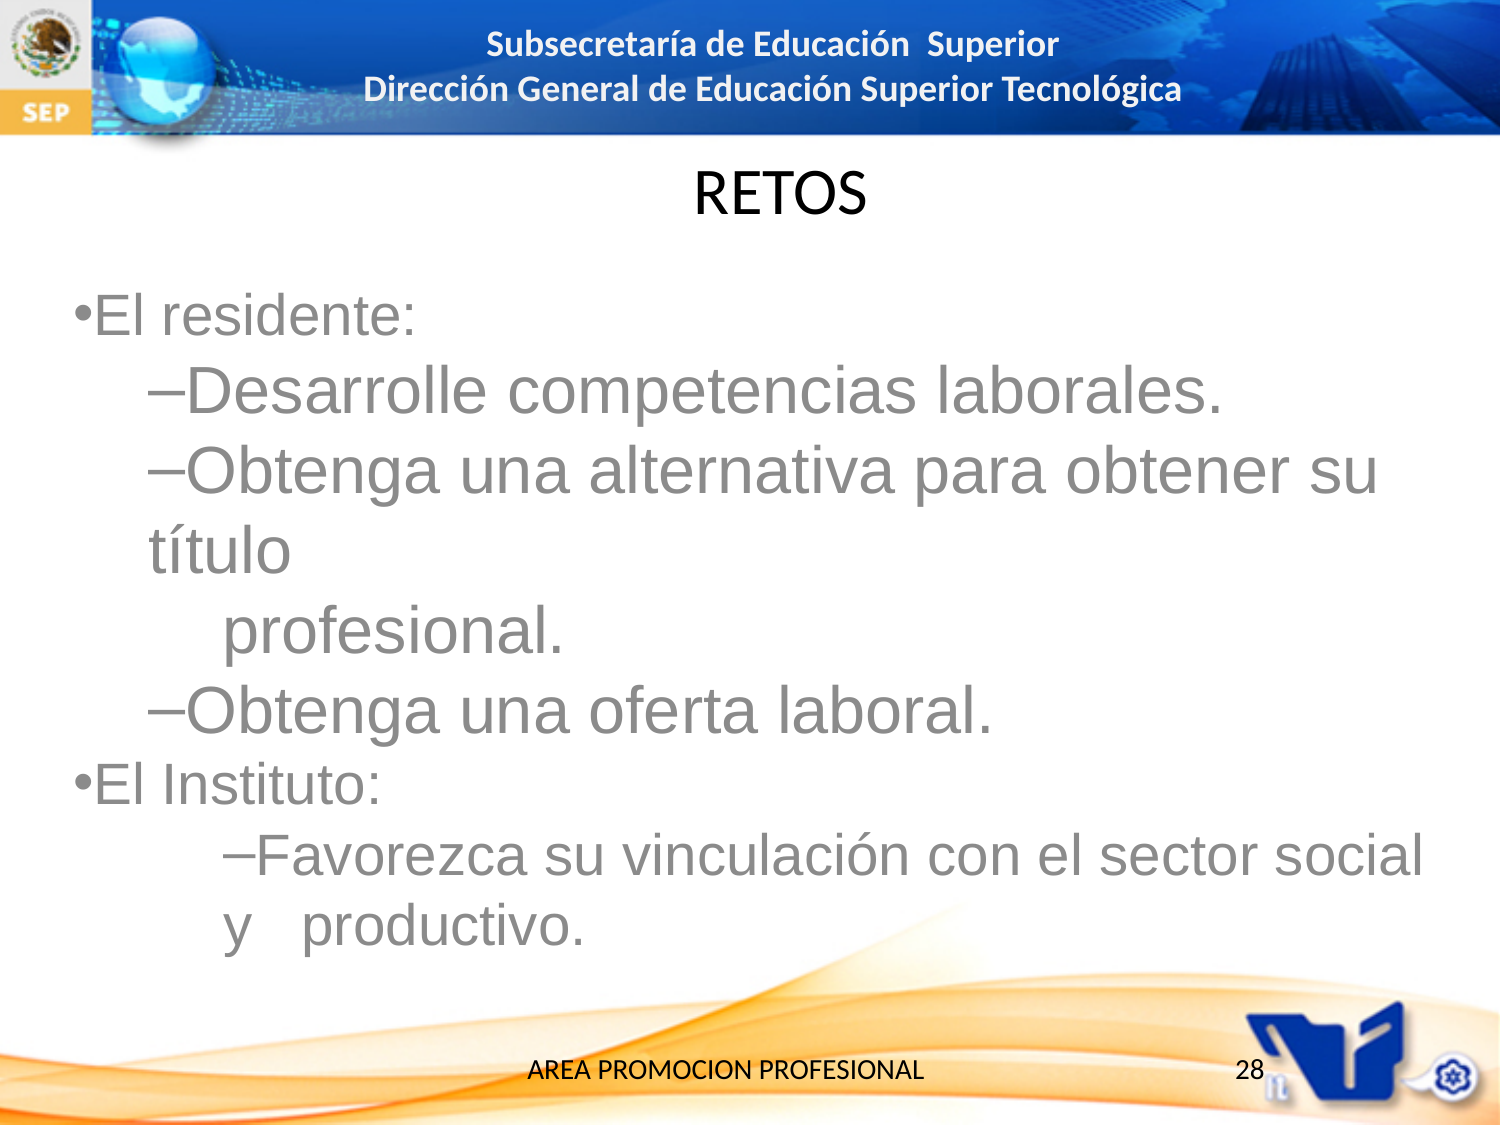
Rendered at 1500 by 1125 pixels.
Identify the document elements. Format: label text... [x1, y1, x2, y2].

footer AREA PROMOCION PROFESIONAL [512, 1042, 988, 1103]
title RETOS [112, 128, 1466, 247]
picture [0, 0, 1500, 1125]
subtitle El residente: Desarrolle competencias laborales. Obtenga una alternativa para obtener su título profesional. Obtenga una oferta laboral. El Instituto: Favorezca su vinculación con el sector social y productivo. [58, 269, 1465, 985]
slide_number 28 [1074, 1042, 1425, 1103]
